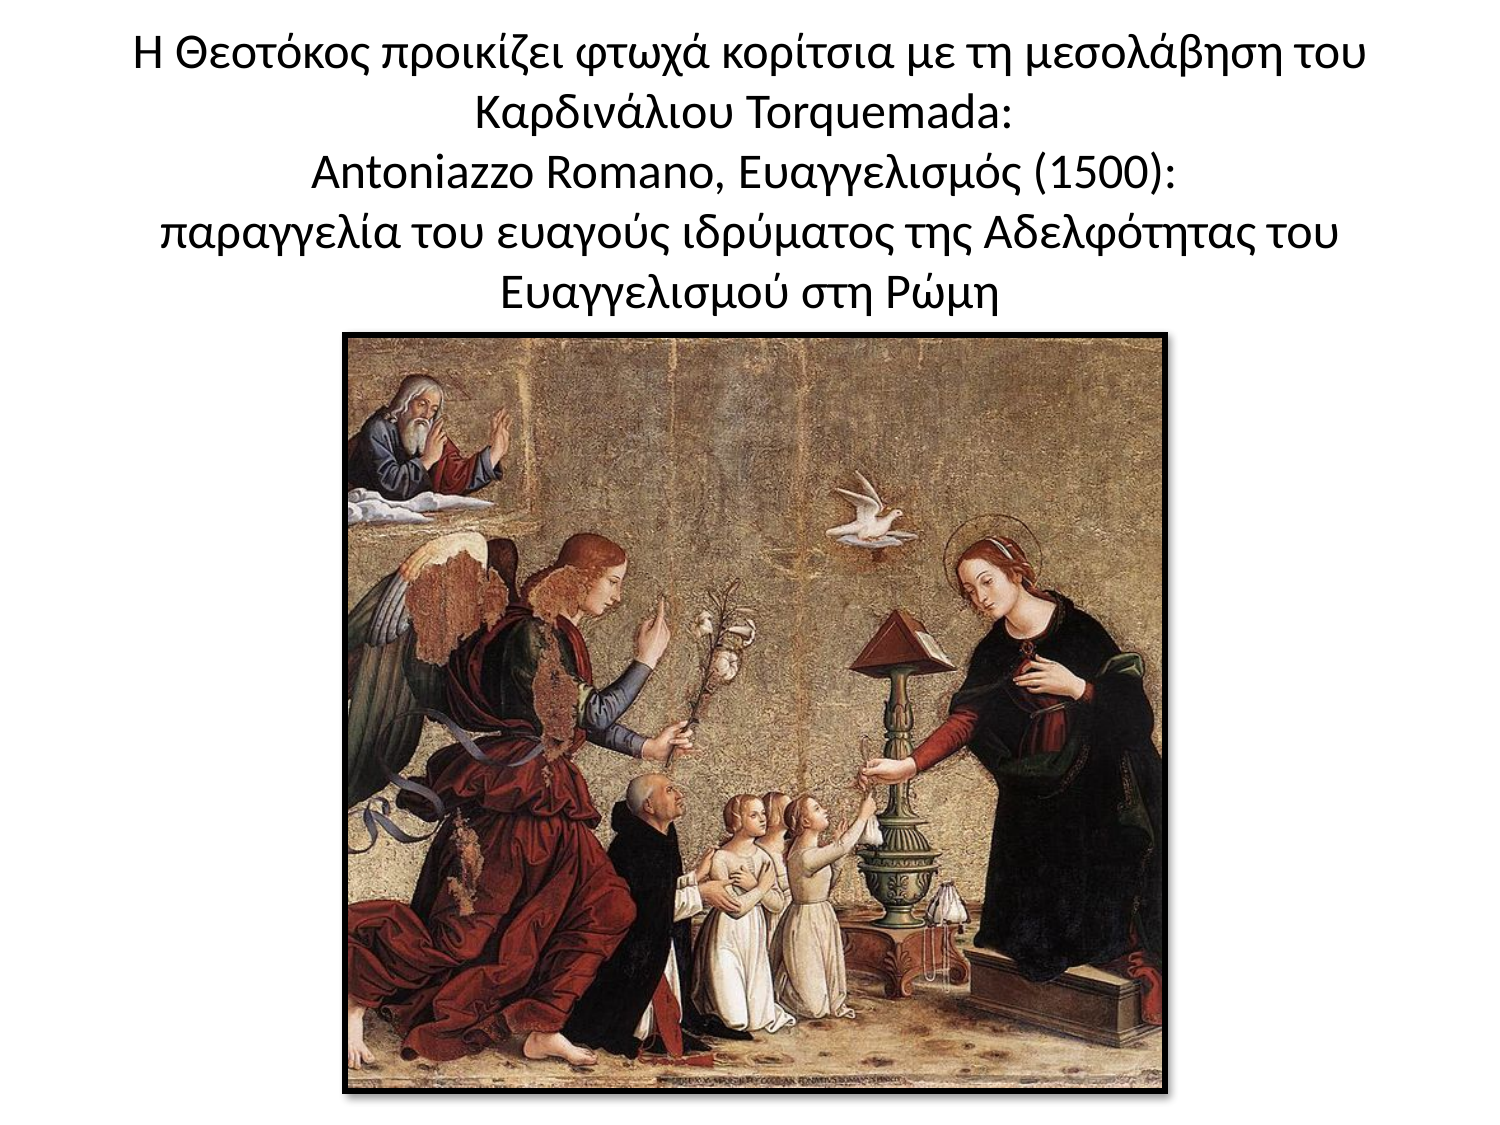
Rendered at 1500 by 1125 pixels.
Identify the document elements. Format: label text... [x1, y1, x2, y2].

title Η Θεοτόκος προικίζει φτωχά κορίτσια με τη μεσολάβηση του Καρδινάλιου Torquemada: Antoniazzo Romano, Ευαγγελισμός (1500): παραγγελία του ευαγούς ιδρύματος της Αδελφότητας του Ευαγγελισμού στη Ρώμη [75, 45, 1425, 233]
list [348, 337, 1163, 1089]
